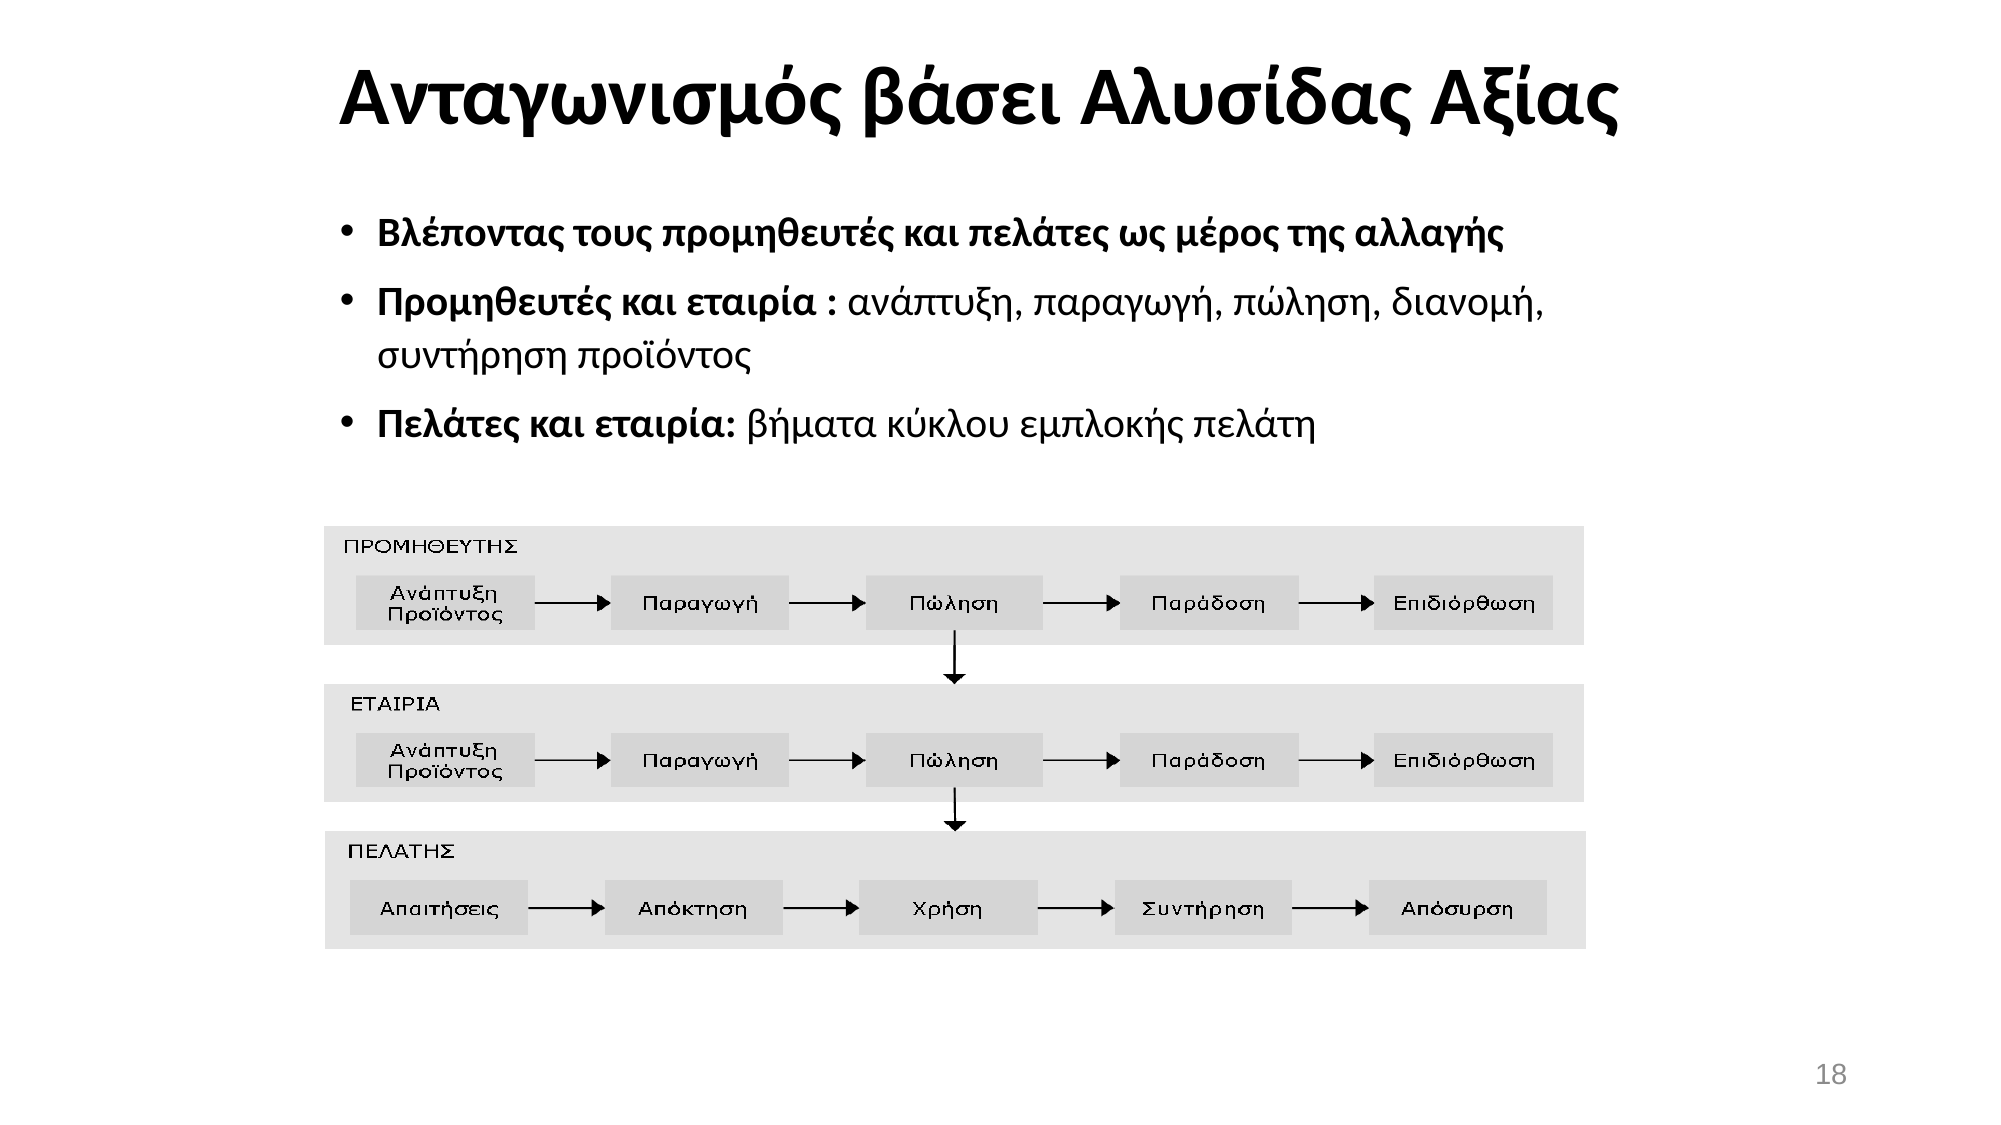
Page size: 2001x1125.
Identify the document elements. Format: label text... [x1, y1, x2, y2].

list Βλέποντας τους προμηθευτές και πελάτες ως μέρος της αλλαγής Προμηθευτές και εταιρία : ανάπτυξη, παραγωγή, πώληση, διανομή, συντήρηση προϊόντος Πελάτες και εταιρία: βήματα κύκλου εμπλοκής πελάτη [324, 194, 1675, 620]
title Ανταγωνισμός βάσει Αλυσίδας Αξίας [324, 45, 1687, 150]
picture [324, 526, 1586, 949]
slide_number 18 [1412, 1042, 1863, 1103]
